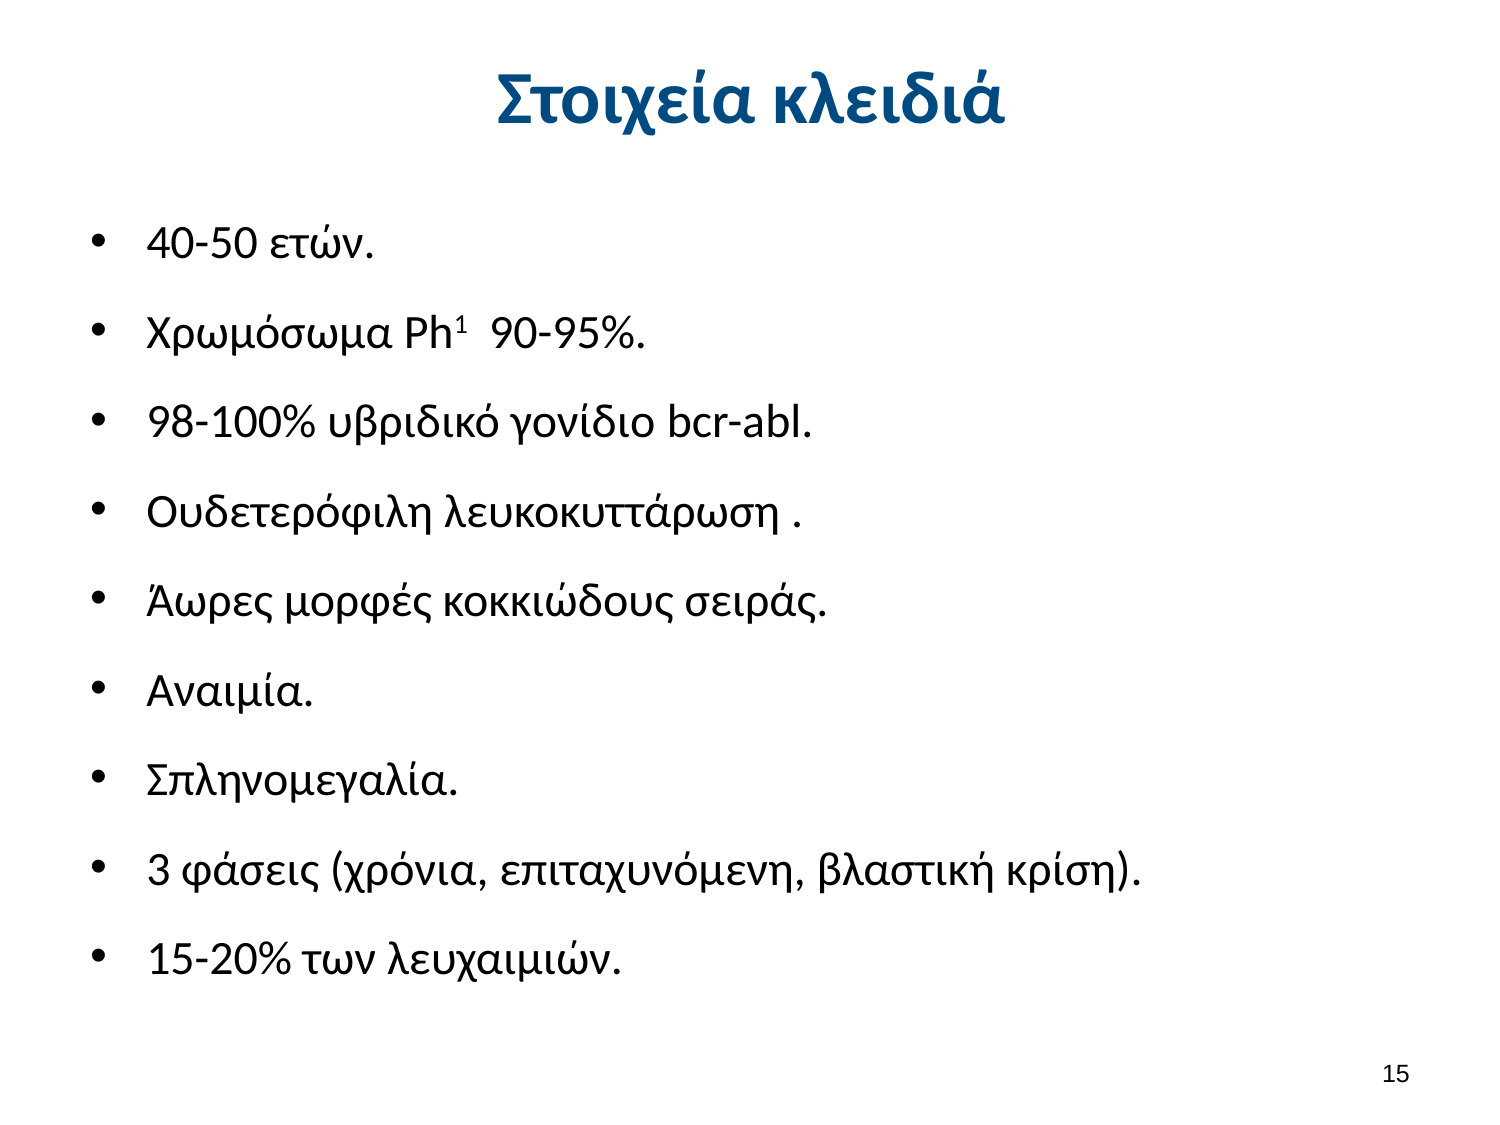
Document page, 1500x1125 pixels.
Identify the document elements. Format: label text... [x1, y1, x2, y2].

title Στοιχεία κλειδιά [76, 19, 1427, 169]
slide_number 14 [1074, 1042, 1425, 1103]
list 40-50 ετών. Χρωμόσωμα Ph1 90-95%. 98-100% υβριδικό γονίδιο bcr-abl. Ουδετερόφιλη λευκοκυττάρωση . Άωρες μορφές κοκκιώδους σειράς. Αναιμία. Σπληνομεγαλία. 3 φάσεις (χρόνια, επιταχυνόμενη, βλαστική κρίση). 15-20% των λευχαιμιών. [75, 196, 1425, 1024]
